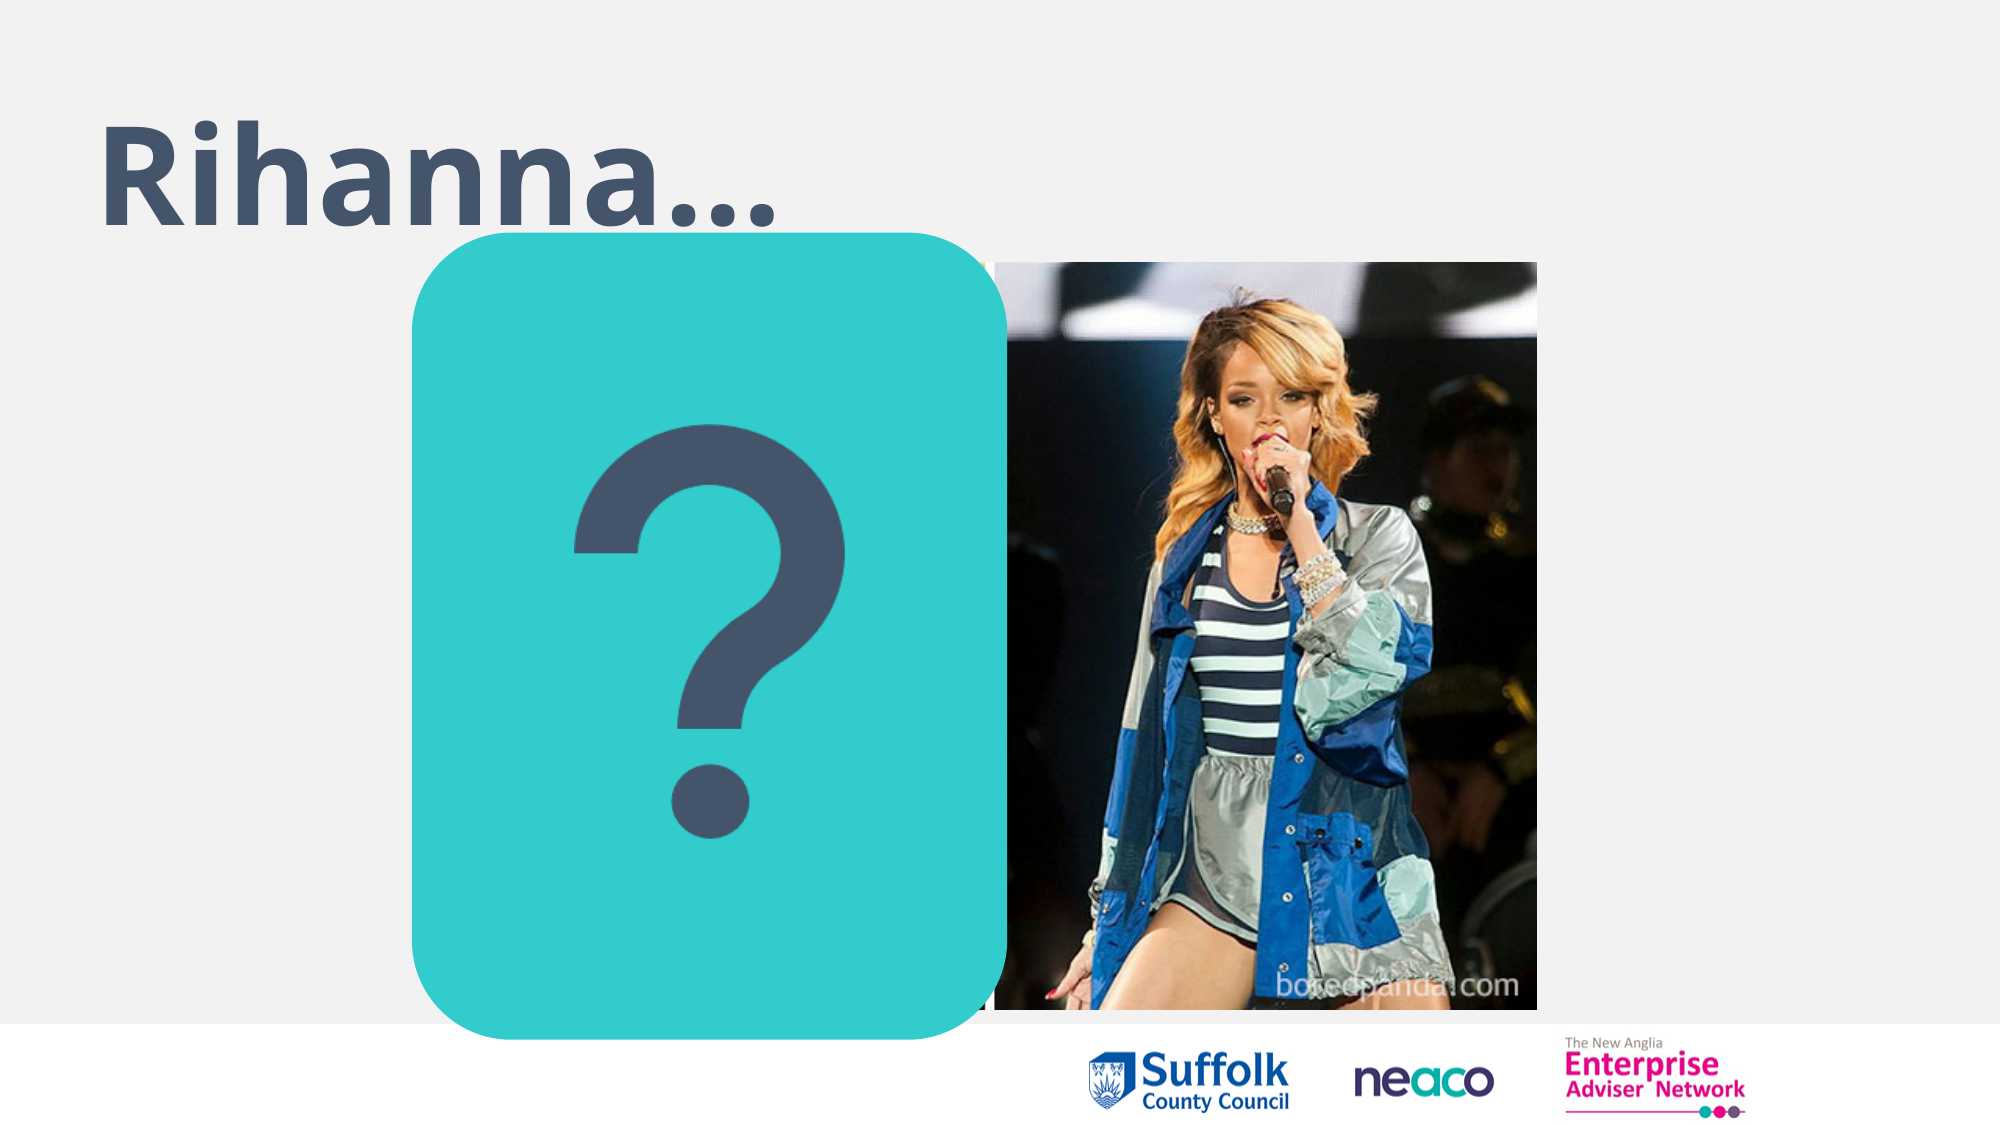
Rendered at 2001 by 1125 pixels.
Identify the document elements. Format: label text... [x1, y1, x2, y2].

text_box Rihanna… [79, 0, 797, 261]
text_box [411, 232, 1008, 1040]
picture [1008, 262, 1537, 1010]
picture [0, 1024, 2000, 1125]
